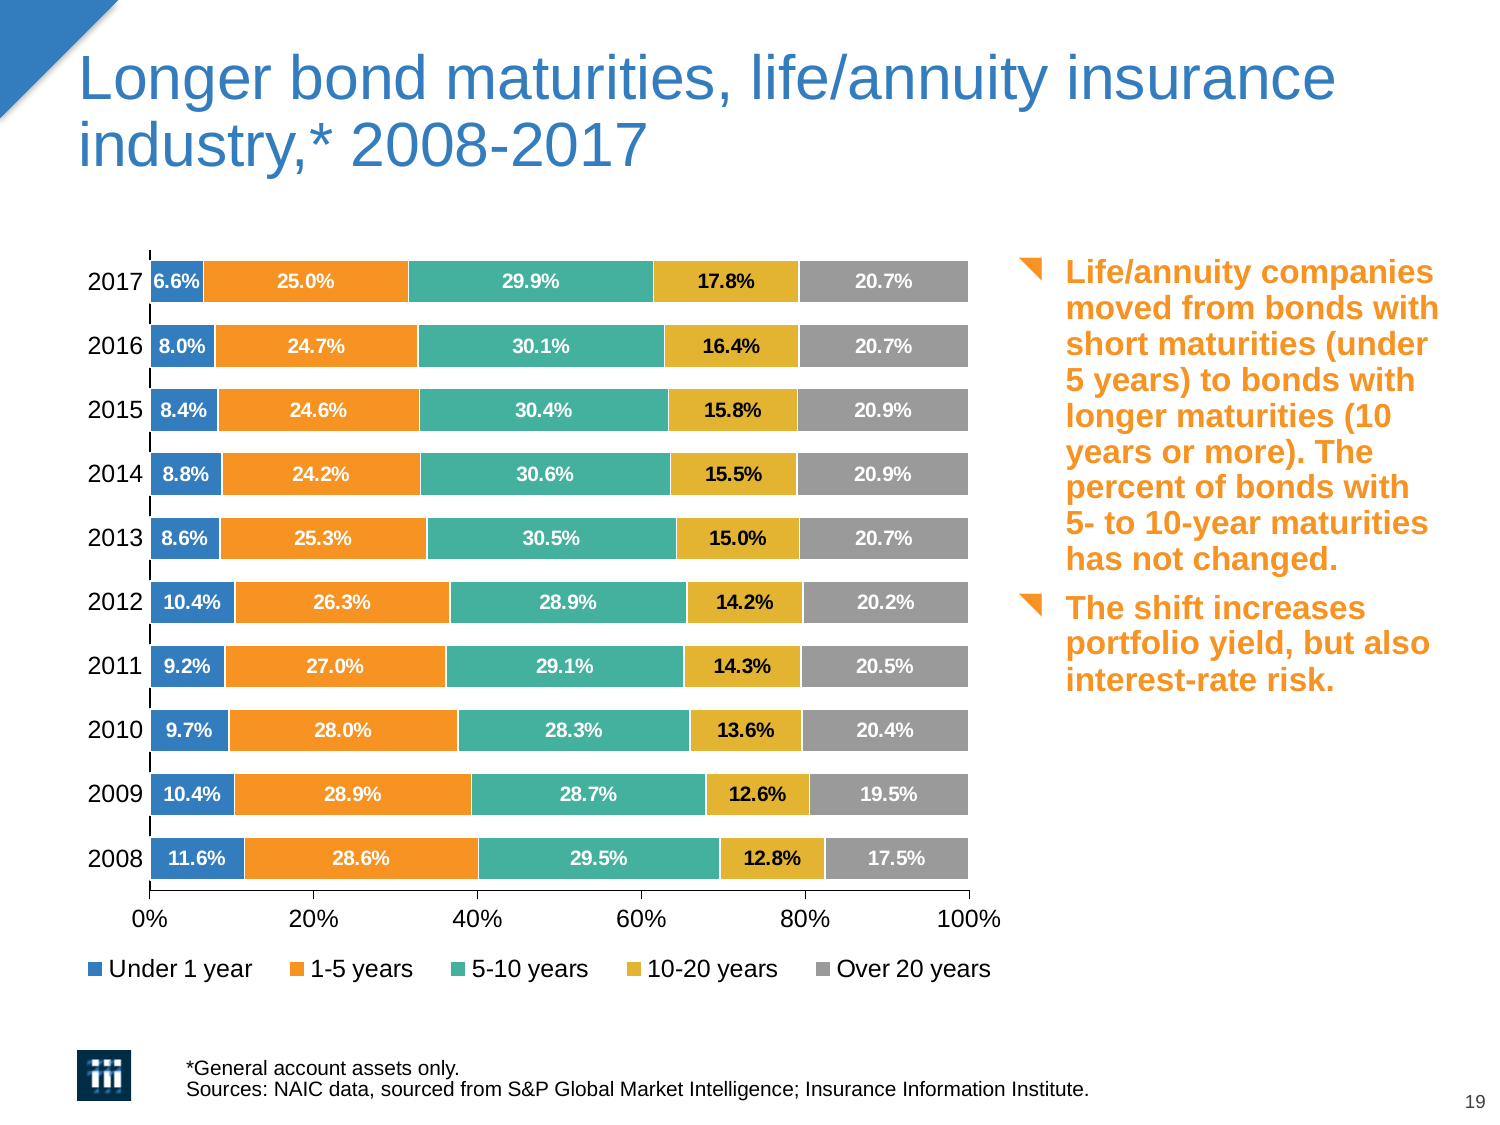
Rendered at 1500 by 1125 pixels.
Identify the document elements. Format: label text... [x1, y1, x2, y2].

chart [58, 220, 1021, 1001]
list *General account assets only. Sources: NAIC data, sourced from S&P Global Market Intelligence; Insurance Information Institute. [186, 1032, 1446, 1101]
title Longer bond maturities, life/annuity insurance industry,* 2008-2017 [63, 38, 1451, 195]
text_box Life/annuity companies moved from bonds with short maturities (under 5 years) to bonds with longer maturities (10 years or more). The percent of bonds with 5- to 10-year maturities has not changed. The shift increases portfolio yield, but also interest-rate risk. [1025, 247, 1458, 861]
